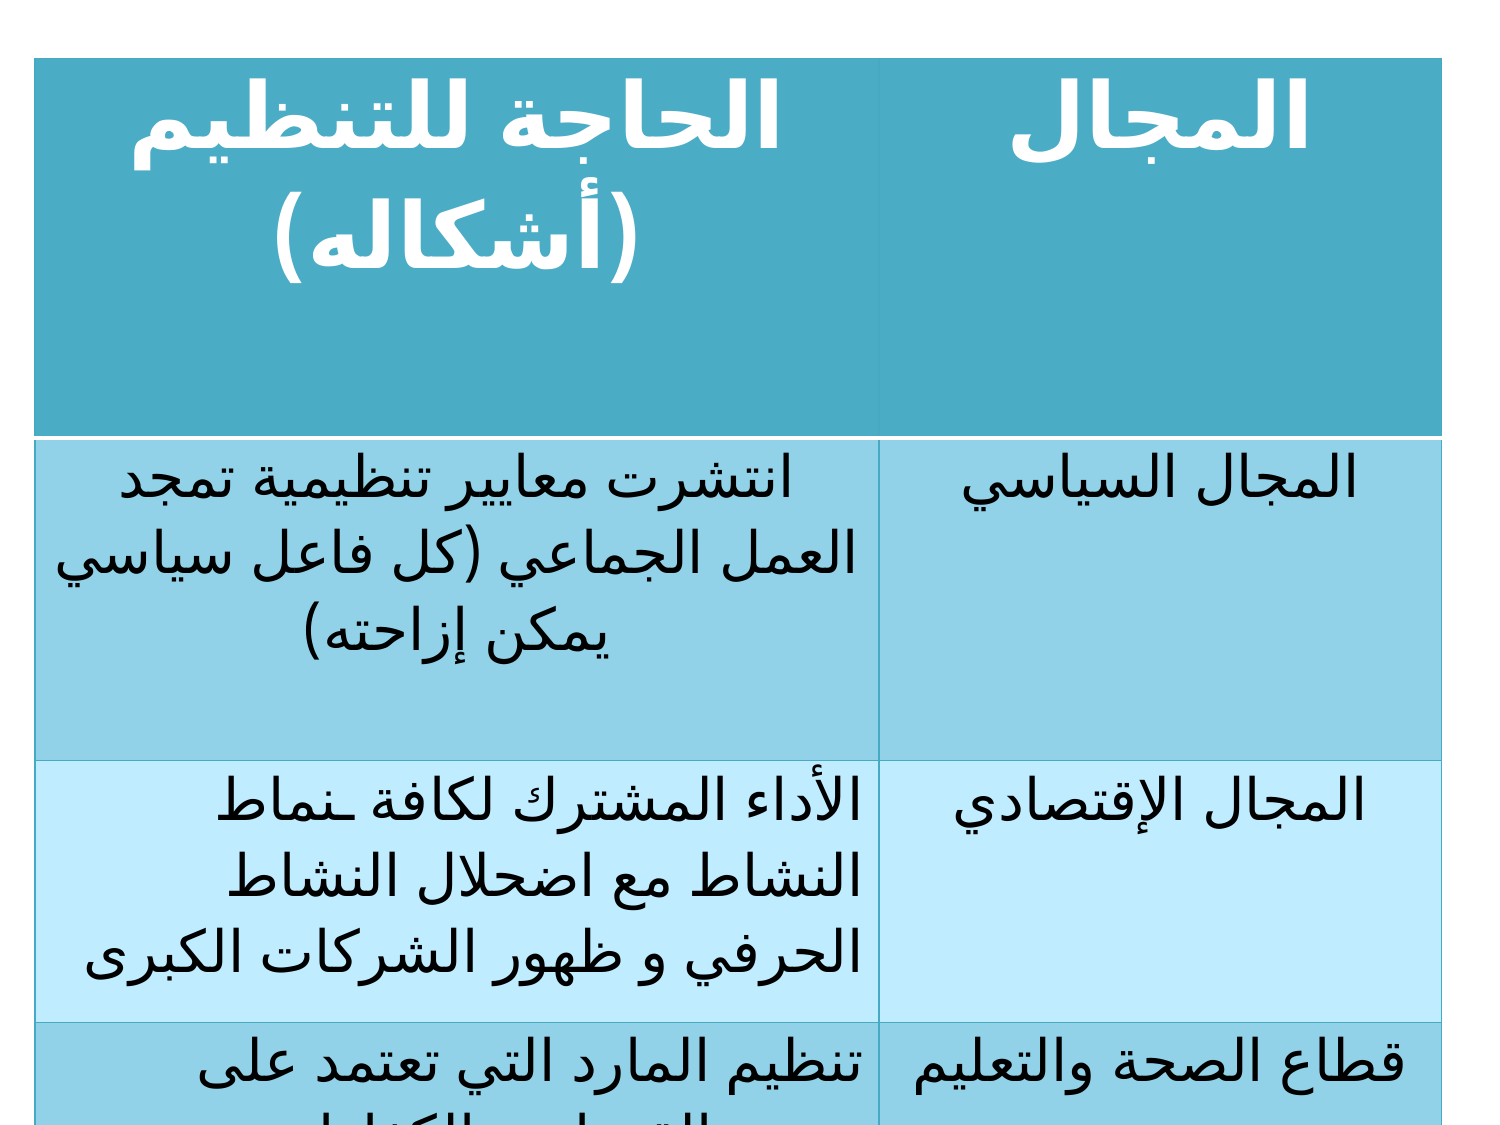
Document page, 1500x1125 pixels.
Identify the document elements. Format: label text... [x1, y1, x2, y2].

table_cell المجال الإقتصادي [880, 761, 1441, 1022]
table_cell الأداء المشترك لكافة ـنماط النشاط مع اضحلال النشاط الحرفي و ظهور الشركات الكبرى [36, 761, 878, 1022]
table_header المجال [880, 59, 1441, 436]
table_cell انتشرت معايير تنظيمية تمجد العمل الجماعي (كل فاعل سياسي يمكن إزاحته) [36, 440, 878, 760]
table_cell قطاع الصحة والتعليم [880, 1023, 1441, 1125]
table_header الحاجة للتنظيم (أشكاله) [36, 59, 878, 436]
table_cell المجال السياسي [880, 440, 1441, 760]
table_cell تنظيم المارد التي تعتمد على تجميع القدرات والكفاءات [36, 1023, 878, 1125]
